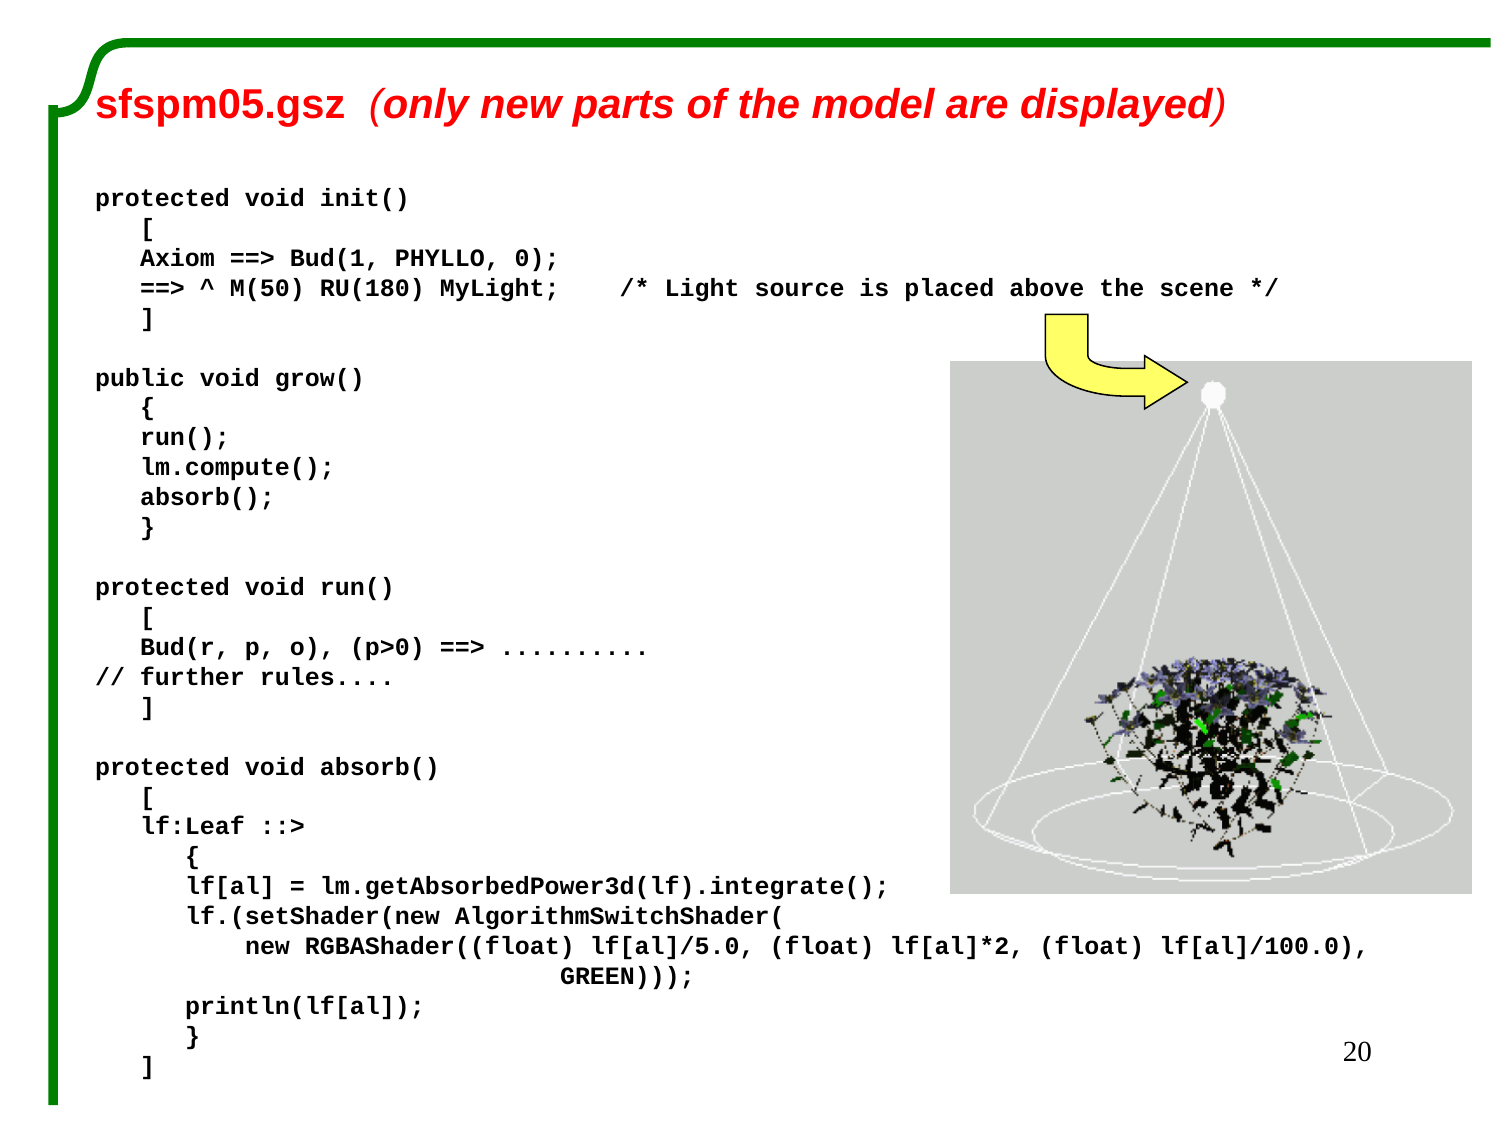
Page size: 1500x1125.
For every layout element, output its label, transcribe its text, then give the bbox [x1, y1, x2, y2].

text_box sfspm05.gsz (only new parts of the model are displayed) protected void init() [ Axiom ==> Bud(1, PHYLLO, 0); ==> ^ M(50) RU(180) MyLight; /* Light source is placed above the scene */ ] public void grow() { run(); lm.compute(); absorb(); } protected void run() [ Bud(r, p, o), (p>0) ==> .......... // further rules.... ] protected void absorb() [ lf:Leaf ::> { lf[al] = lm.getAbsorbedPower3d(lf).integrate(); lf.(setShader(new AlgorithmSwitchShader( new RGBAShader((float) lf[al]/5.0, (float) lf[al]*2, (float) lf[al]/100.0), GREEN))); println(lf[al]); } ] [80, 69, 1495, 1087]
text_box [1144, 355, 1154, 361]
slide_number 20 [1074, 1025, 1388, 1100]
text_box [55, 40, 126, 116]
picture [950, 361, 1472, 894]
text_box [1045, 314, 1092, 361]
